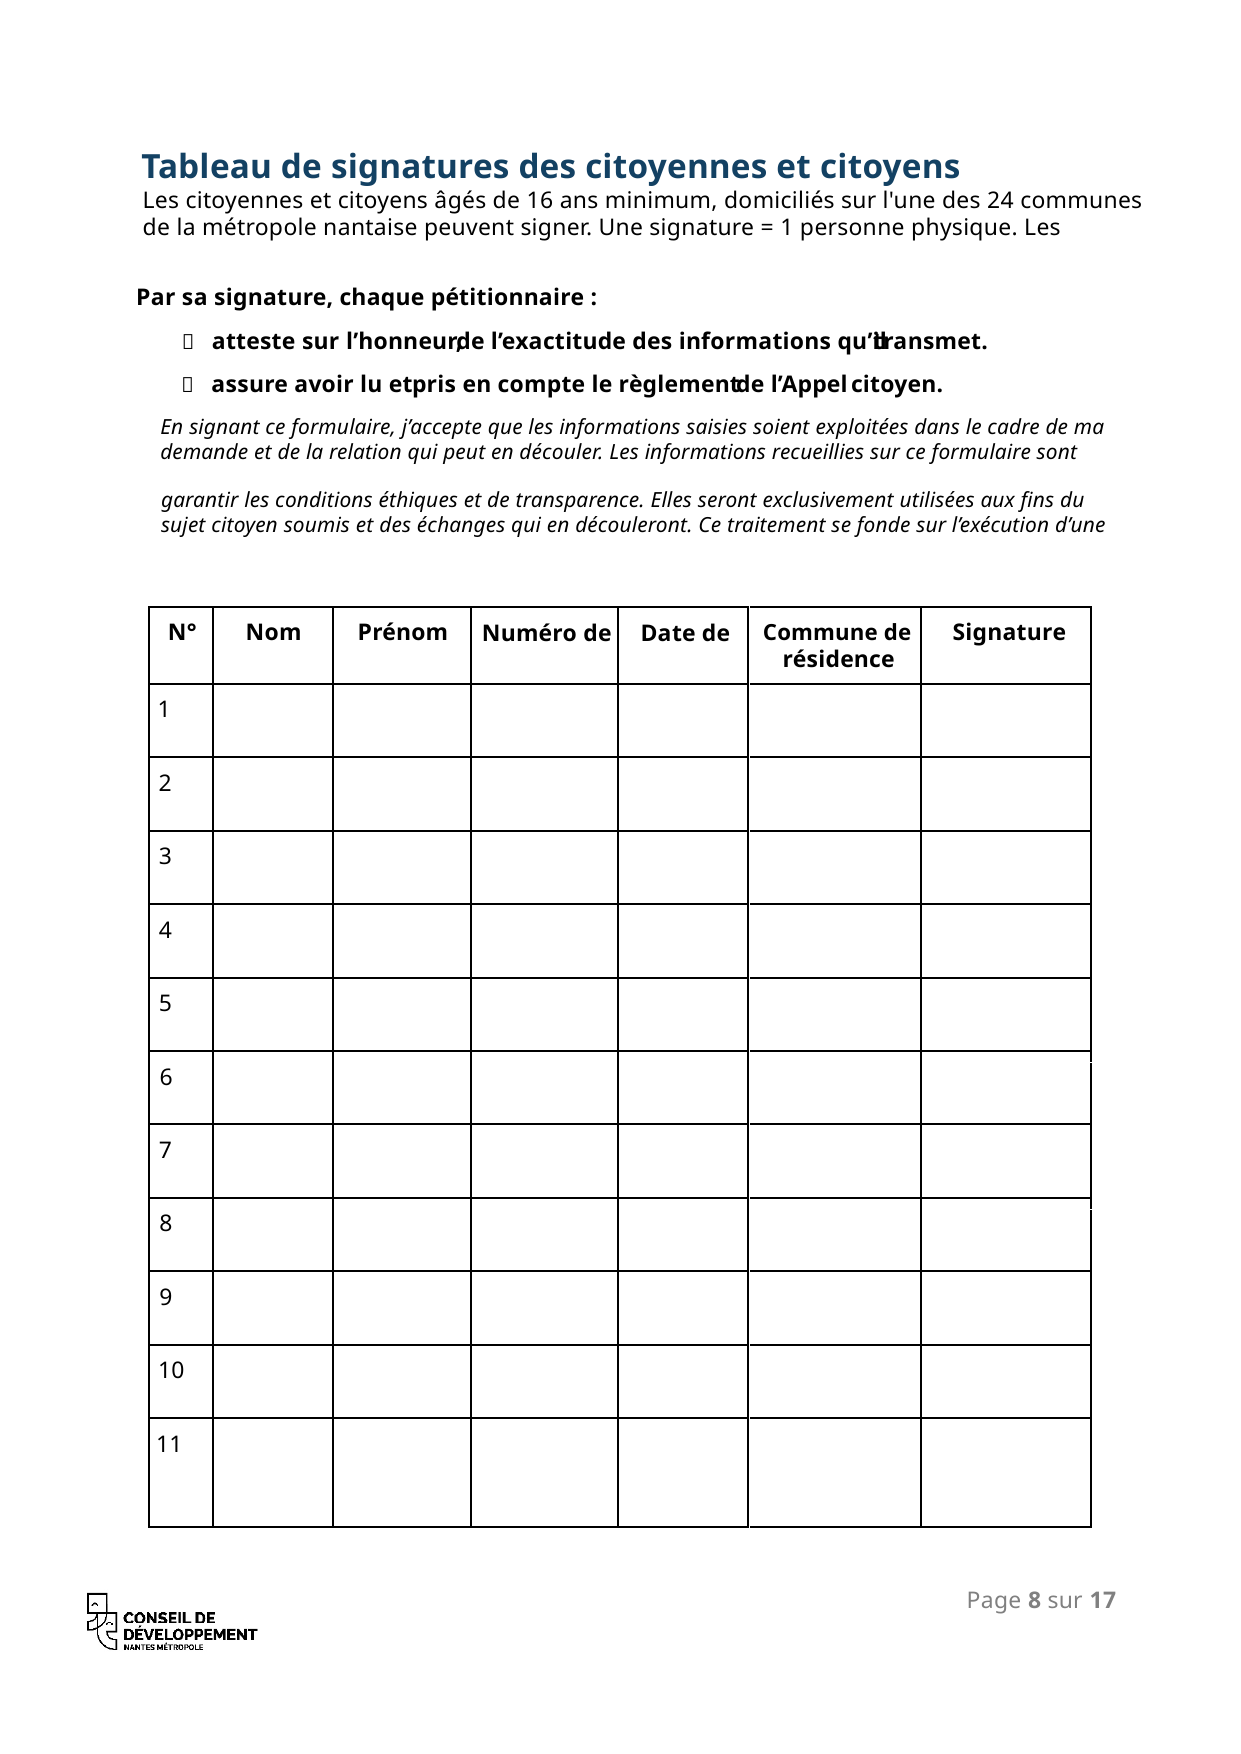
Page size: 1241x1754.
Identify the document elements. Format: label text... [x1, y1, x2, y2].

text_box 1 [157, 694, 171, 723]
text_box 9 [159, 1282, 173, 1310]
text_box 11 [156, 1429, 183, 1457]
text_box Signature [952, 617, 1067, 646]
text_box 6 [159, 1061, 173, 1090]
text_box Commune de résidence [762, 618, 913, 673]
text_box 3 [158, 841, 173, 870]
text_box Tableau de signatures des citoyennes et citoyens [141, 145, 963, 186]
text_box  atteste sur [181, 326, 340, 354]
text_box Les citoyennes et citoyens âgés de 16 ans minimum, domiciliés sur l'une des 24 communes de la métropole nantaise peuvent signer. Une signature = 1 personne physique. Les [142, 185, 1145, 241]
text_box 7 [158, 1135, 173, 1163]
text_box Nom [245, 617, 302, 646]
text_box de l’exactitude des informations qu’il [456, 326, 873, 354]
text_box En signant ce formulaire, j’accepte que les informations saisies soient exploitées dans le cadre de ma demande et de la relation qui peut en découler. Les informations recueillies sur ce formulaire sont [160, 413, 1106, 464]
text_box Numéro de [481, 618, 612, 646]
text_box garantir les conditions éthiques et de transparence. Elles seront exclusivement utilisées aux fins du sujet citoyen soumis et des échanges qui en découleront. Ce traitement se fonde sur l’exécution d’une [160, 486, 1107, 537]
text_box N° [168, 617, 197, 646]
text_box l’honneur, [346, 326, 456, 354]
text_box  assure avoir [181, 369, 355, 398]
text_box lu et [360, 369, 412, 398]
text_box Prénom [357, 617, 449, 646]
text_box 10 [158, 1355, 185, 1384]
text_box 2 [158, 768, 172, 796]
text_box pris en compte le règlement [412, 369, 736, 398]
text_box 8 [159, 1208, 173, 1237]
text_box [355, 370, 360, 398]
picture [75, 1583, 268, 1664]
text_box citoyen. [851, 369, 944, 398]
text_box 4 [159, 915, 173, 943]
text_box de l’Appel [736, 369, 849, 398]
text_box transmet. [873, 326, 988, 354]
text_box 5 [159, 988, 173, 1016]
text_box Par sa signature, chaque pétitionnaire : [136, 282, 605, 310]
text_box Date de [640, 618, 731, 646]
text_box [340, 326, 346, 354]
text_box Page 8 sur 17 [966, 1585, 1117, 1614]
